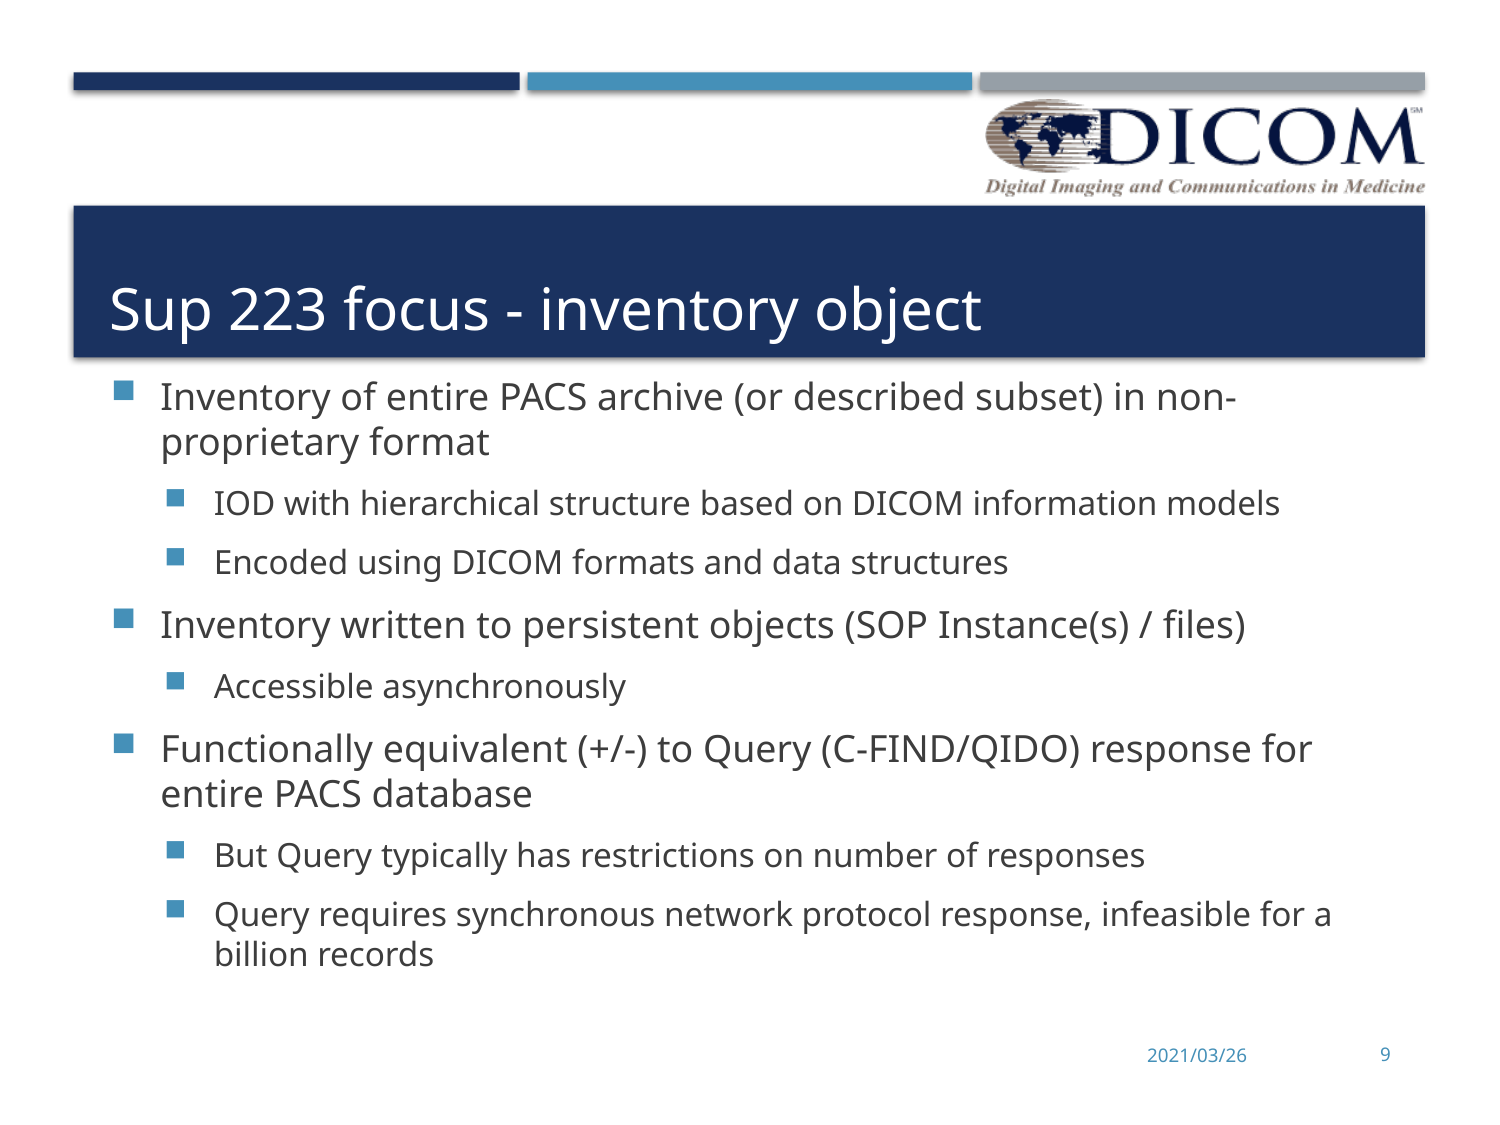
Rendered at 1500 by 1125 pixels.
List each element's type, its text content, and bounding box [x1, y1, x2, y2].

title Sup 223 focus - inventory object [94, 213, 1406, 350]
list Inventory of entire PACS archive (or described subset) in non-proprietary format IOD with hierarchical structure based on DICOM information models Encoded using DICOM formats and data structures Inventory written to persistent objects (SOP Instance(s) / files) Accessible asynchronously Functionally equivalent (+/-) to Query (C-FIND/QIDO) response for entire PACS database But Query typically has restrictions on number of responses Query requires synchronous network protocol response, infeasible for a billion records [95, 365, 1406, 1026]
picture [984, 99, 1426, 198]
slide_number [911, 1025, 1262, 1086]
slide_number 9 [1279, 1025, 1406, 1086]
